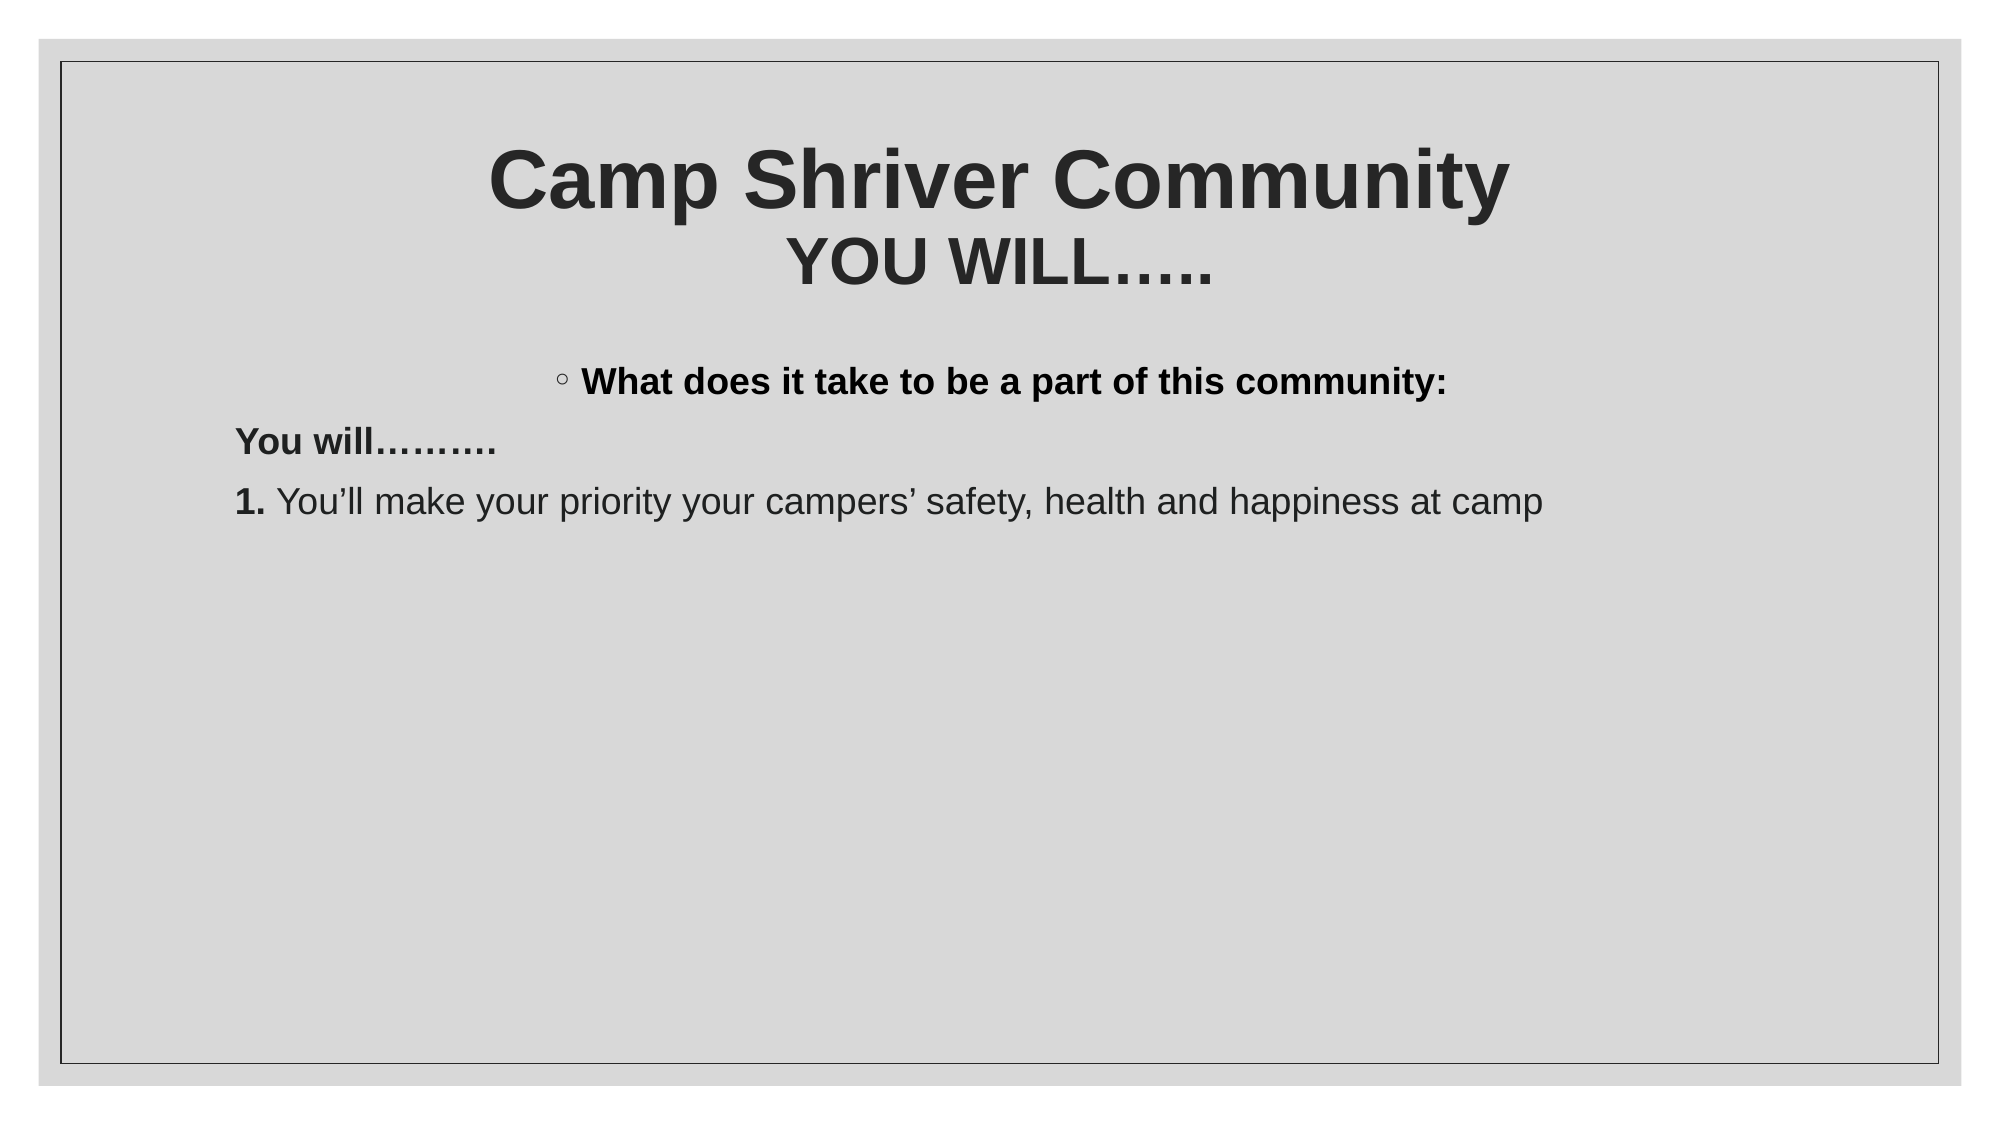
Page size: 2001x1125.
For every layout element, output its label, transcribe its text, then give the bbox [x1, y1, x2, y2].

list What does it take to be a part of this community: You will………. 1. You’ll make your priority your campers’ safety, health and happiness at camp [174, 345, 1825, 977]
title Camp Shriver Community YOU WILL….. [174, 105, 1825, 331]
